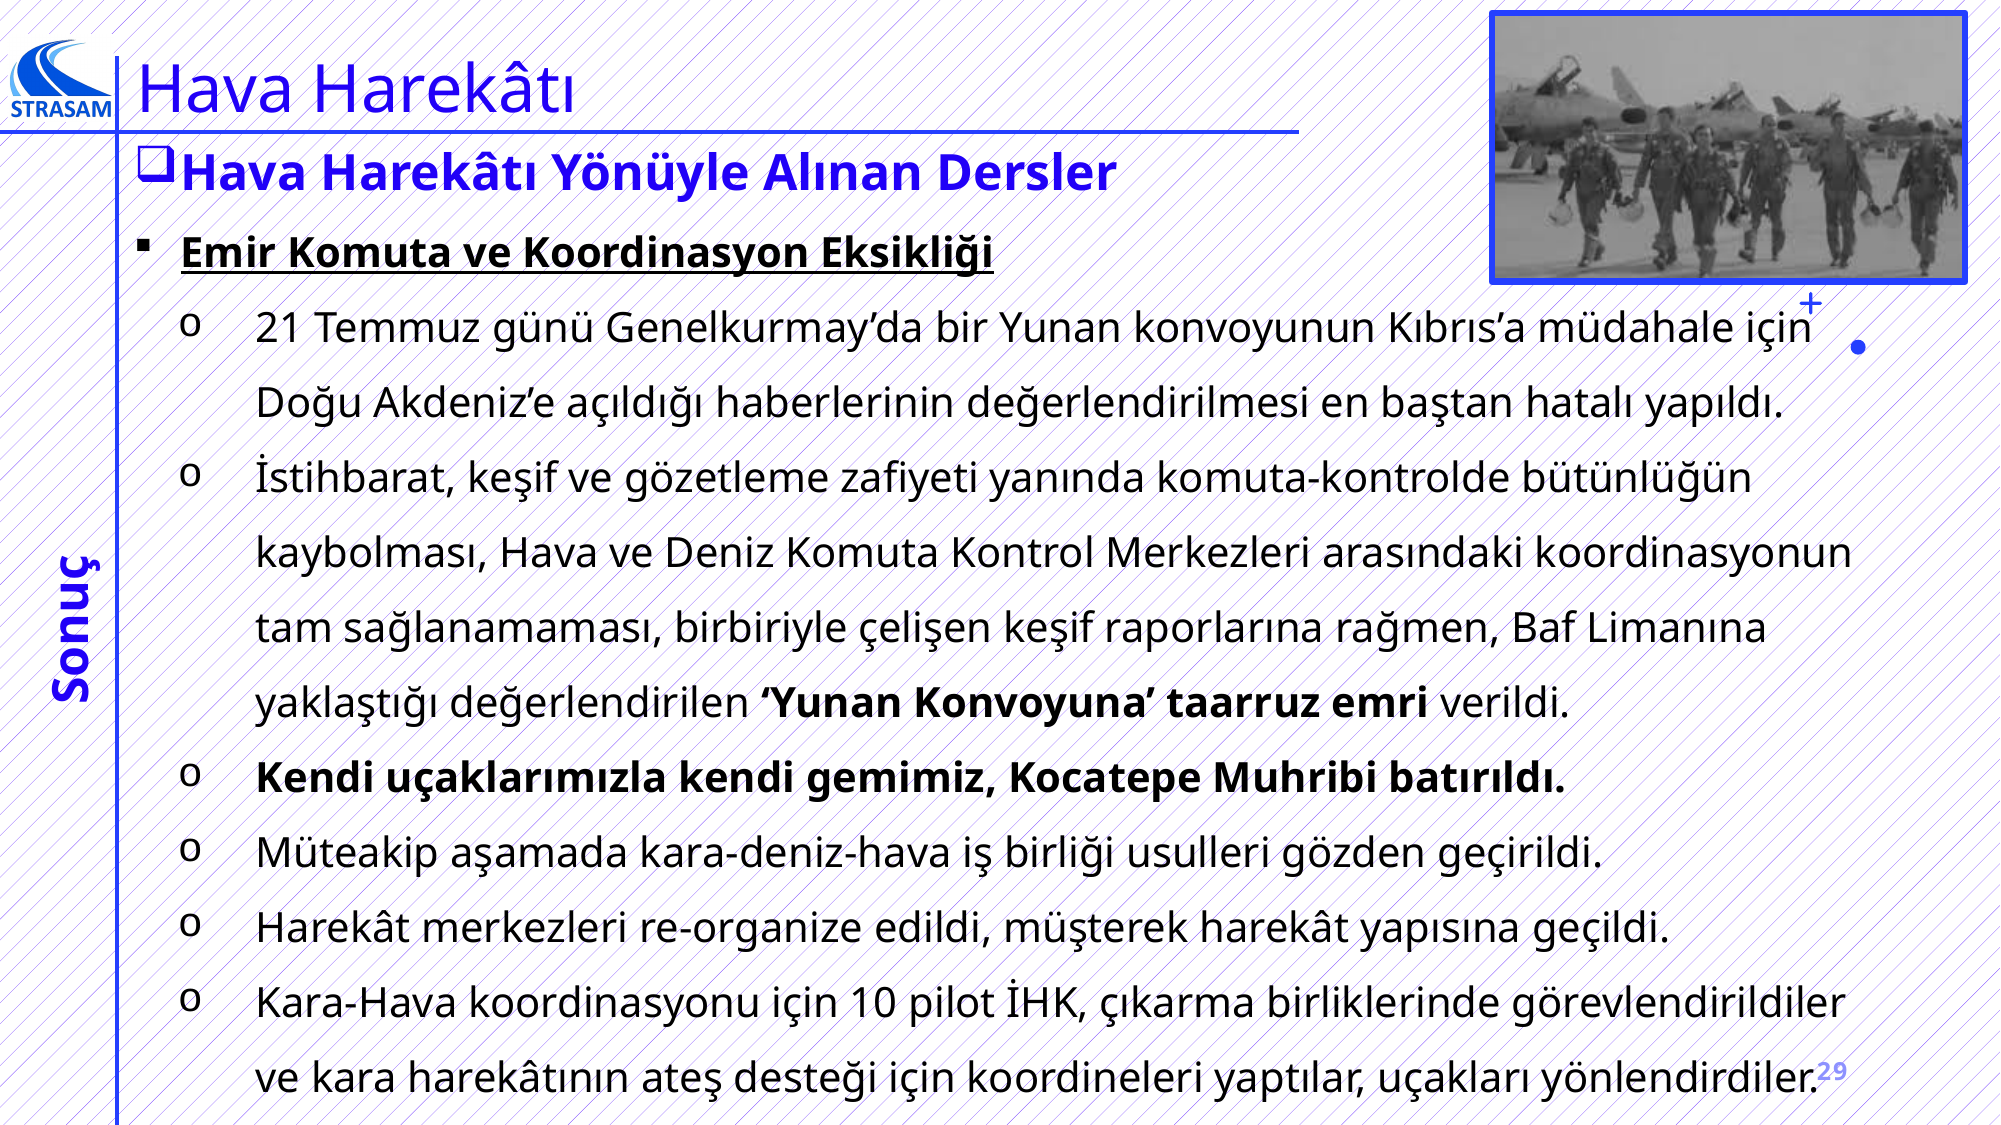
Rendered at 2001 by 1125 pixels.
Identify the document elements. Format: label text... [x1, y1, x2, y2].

text_box Hava Harekâtı [121, 47, 1383, 150]
picture [7, 34, 114, 122]
text_box Hava Harekâtı Yönüyle Alınan Dersler Emir Komuta ve Koordinasyon Eksikliği 21 Temmuz günü Genelkurmay’da bir Yunan konvoyunun Kıbrıs’a müdahale için Doğu Akdeniz’e açıldığı haberlerinin değerlendirilmesi en baştan hatalı yapıldı. İstihbarat, keşif ve gözetleme zafiyeti yanında komuta-kontrolde bütünlüğün kaybolması, Hava ve Deniz Komuta Kontrol Merkezleri arasındaki koordinasyonun tam sağlanamaması, birbiriyle çelişen keşif raporlarına rağmen, Baf Limanına yaklaştığı değerlendirilen ‘Yunan Konvoyuna’ taarruz emri verildi. Kendi uçaklarımızla kendi gemimiz, Kocatepe Muhribi batırıldı. Müteakip aşamada kara-deniz-hava iş birliği usulleri gözden geçirildi. Harekât merkezleri re-organize edildi, müşterek harekât yapısına geçildi. Kara-Hava koordinasyonu için 10 pilot İHK, çıkarma birliklerinde görevlendirildiler ve kara harekâtının ateş desteği için koordineleri yaptılar, uçakları yönlendirdiler. [119, 133, 1879, 1108]
picture [1494, 15, 1963, 279]
text_box Sonuç [31, 134, 92, 1125]
